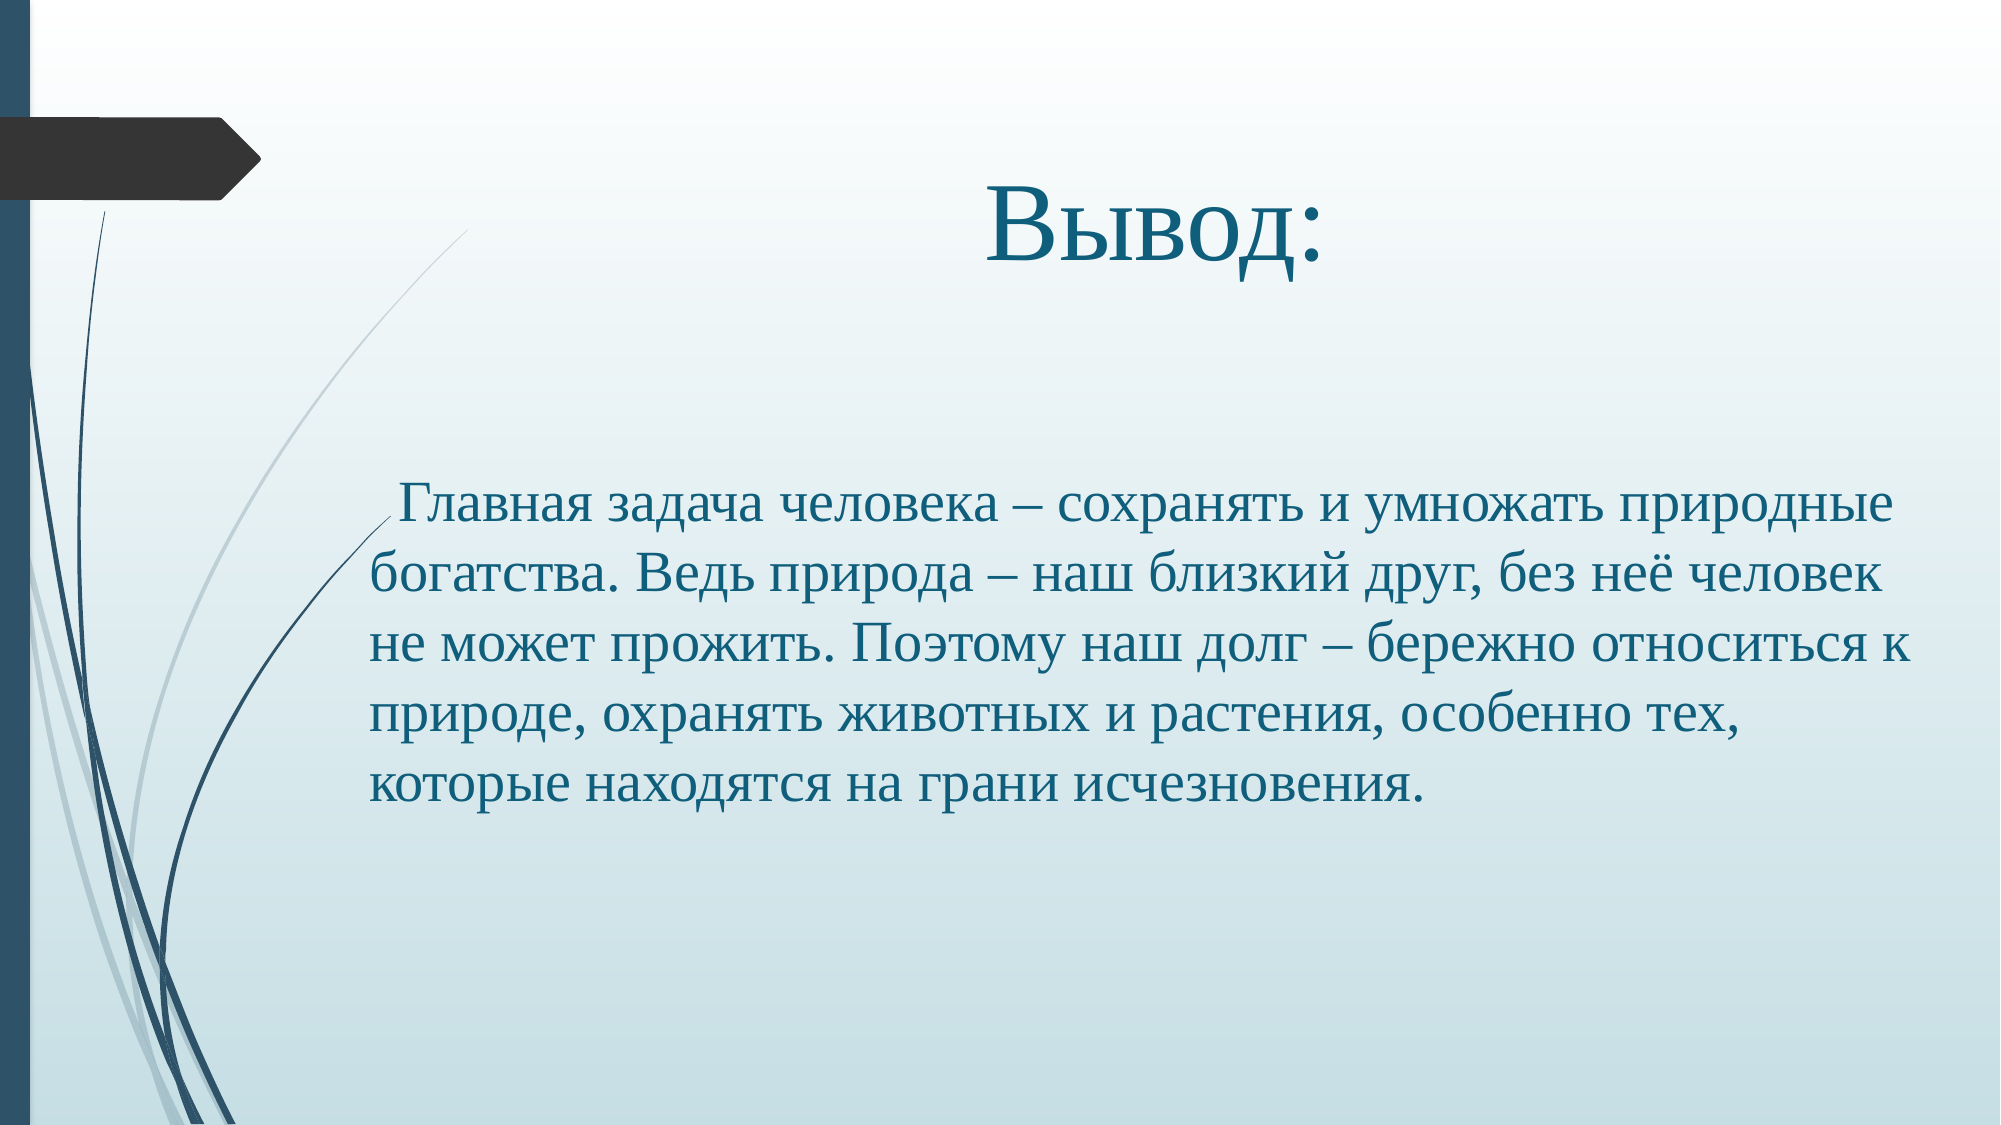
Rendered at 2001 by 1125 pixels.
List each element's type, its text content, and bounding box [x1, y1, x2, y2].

text_box Вывод: Главная задача человека – сохранять и умножать природные богатства. Ведь природа – наш близкий друг, без неё человек не может прожить. Поэтому наш долг – бережно относиться к природе, охранять животных и растения, особенно тех, которые находятся на грани исчезновения. [354, 140, 1958, 821]
